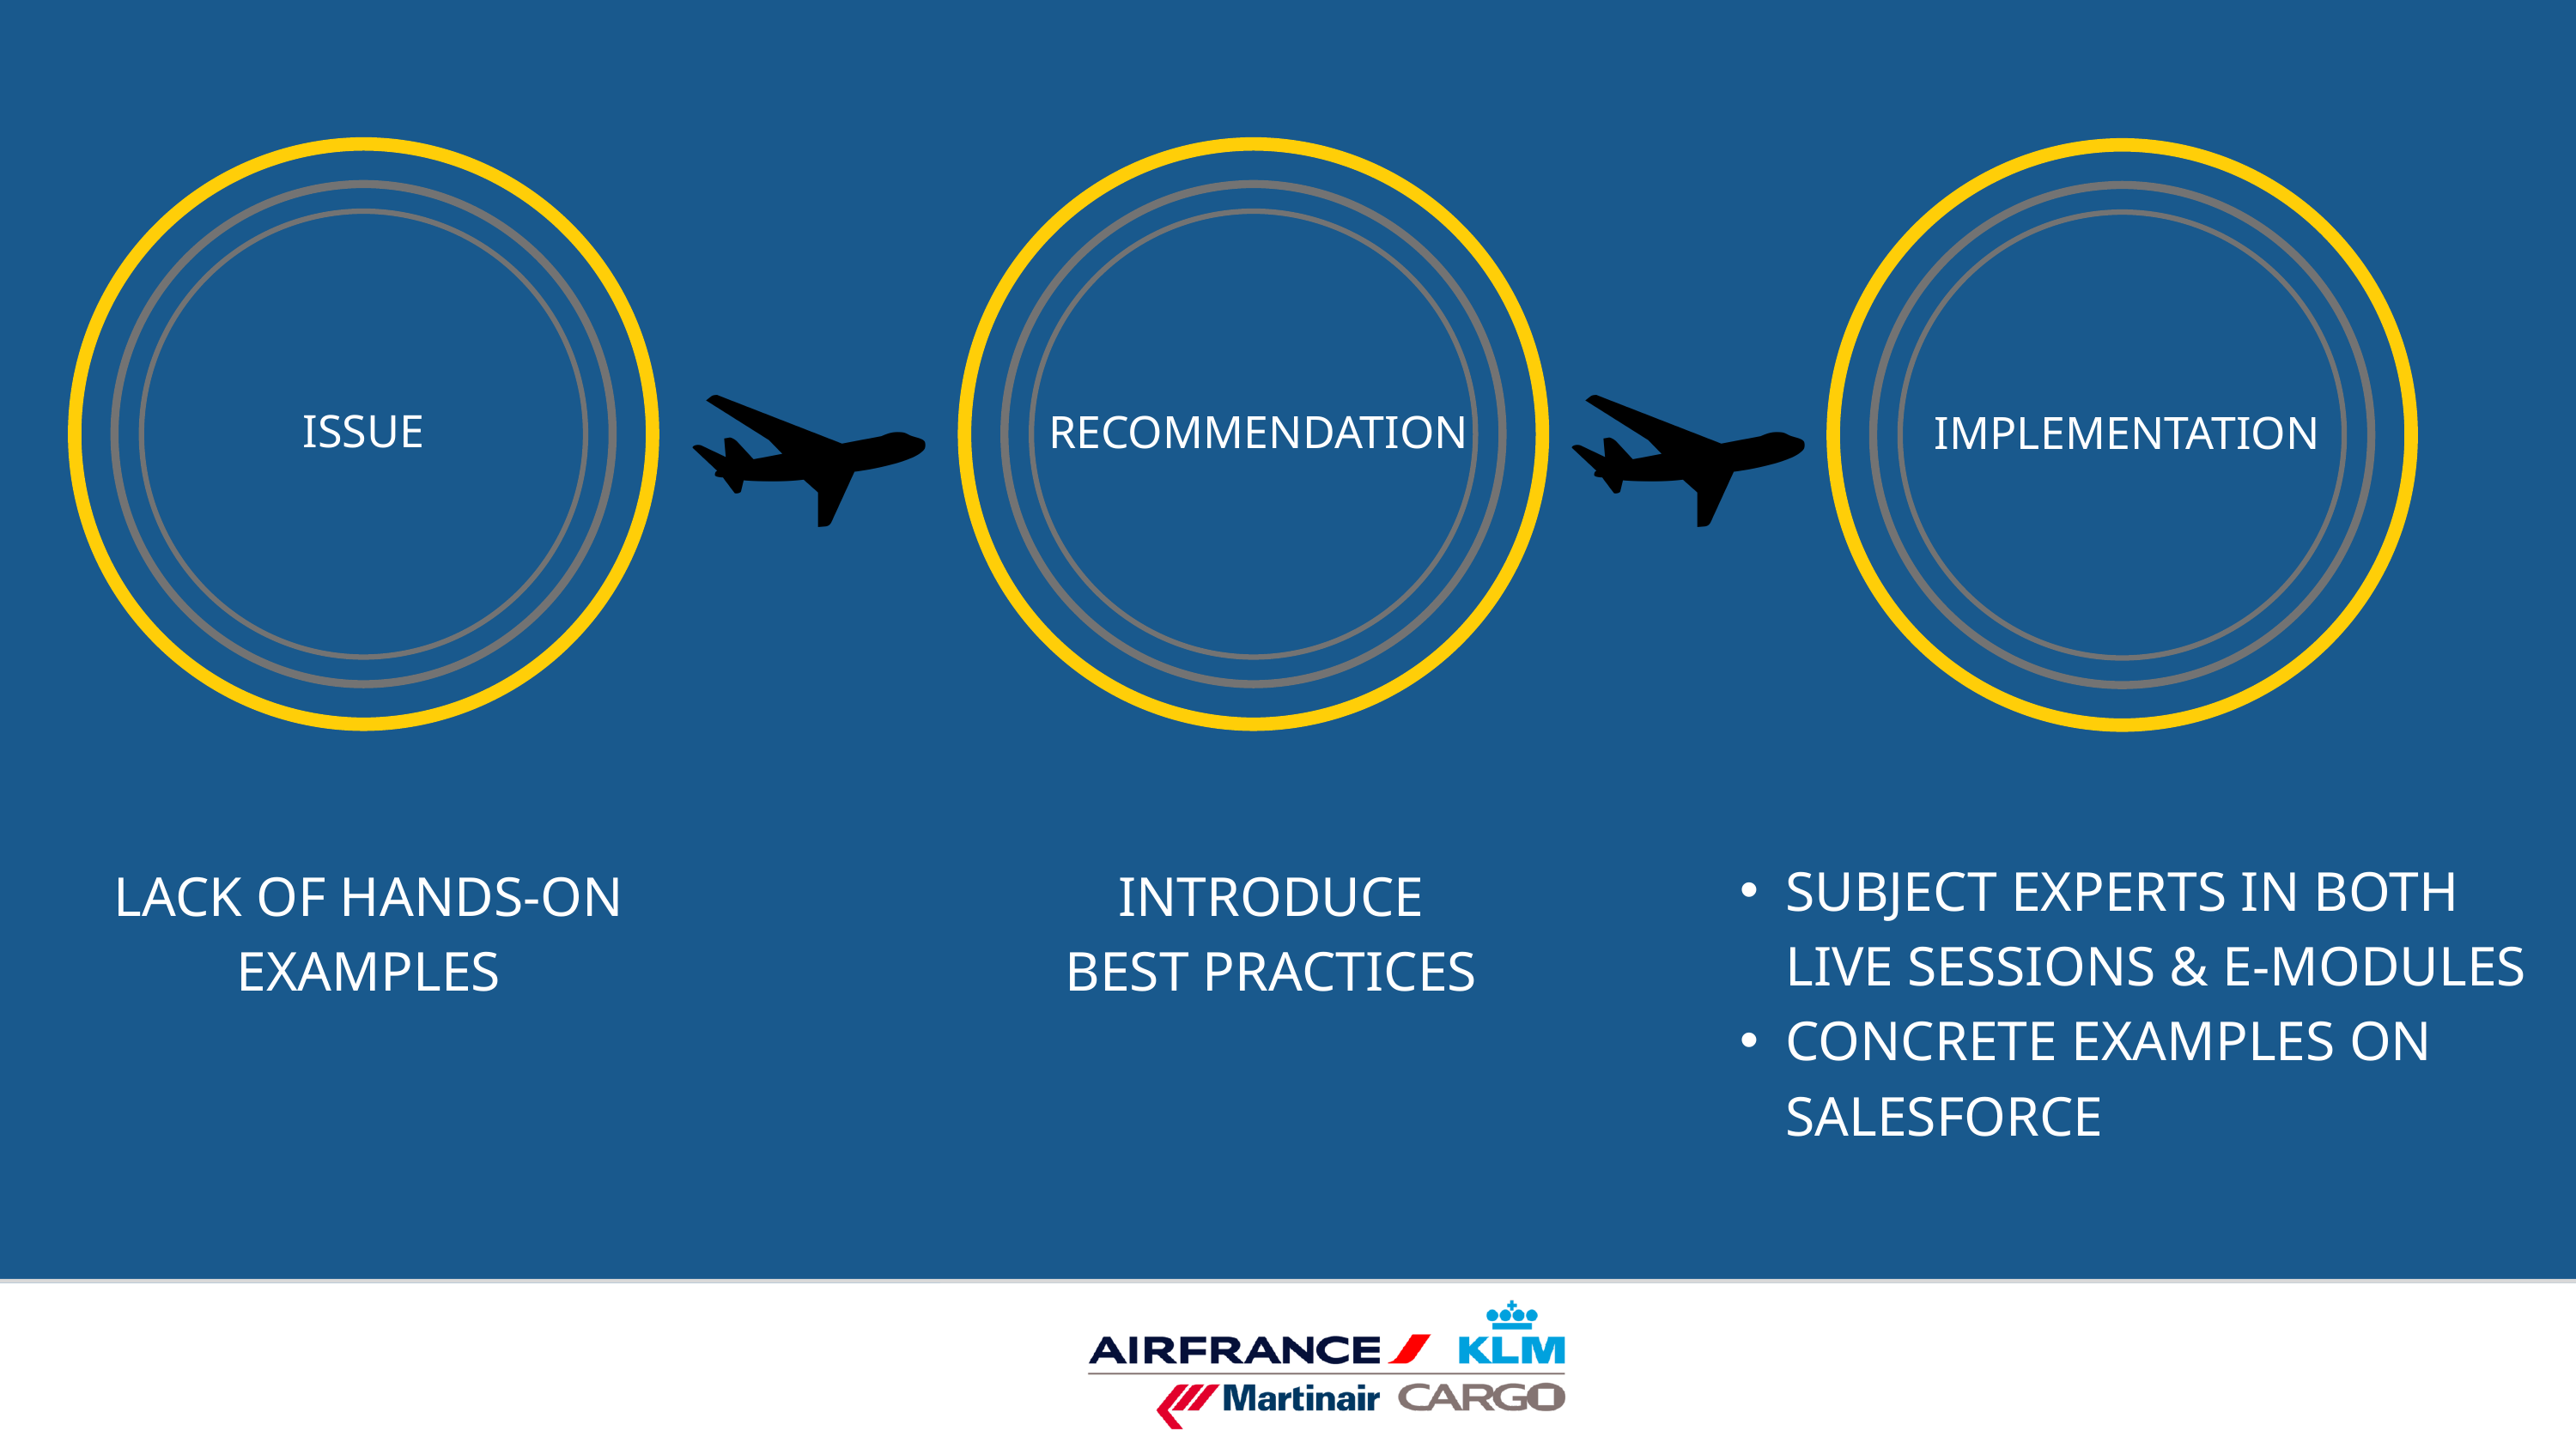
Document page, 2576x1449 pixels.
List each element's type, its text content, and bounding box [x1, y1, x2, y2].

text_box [963, 143, 1545, 724]
text_box [0, 0, 2576, 1281]
text_box [1571, 395, 1805, 527]
text_box [1061, 1282, 1591, 1449]
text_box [1832, 144, 2413, 725]
text_box [691, 395, 926, 527]
text_box SUBJECT EXPERTS IN BOTH LIVE SESSIONS & E-MODULES CONCRETE EXAMPLES ON SALESFORCE [1694, 846, 2561, 1147]
text_box INTRODUCE BEST PRACTICES [993, 852, 1564, 1003]
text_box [73, 143, 654, 724]
text_box LACK OF HANDS-ON EXAMPLES [83, 852, 654, 1003]
